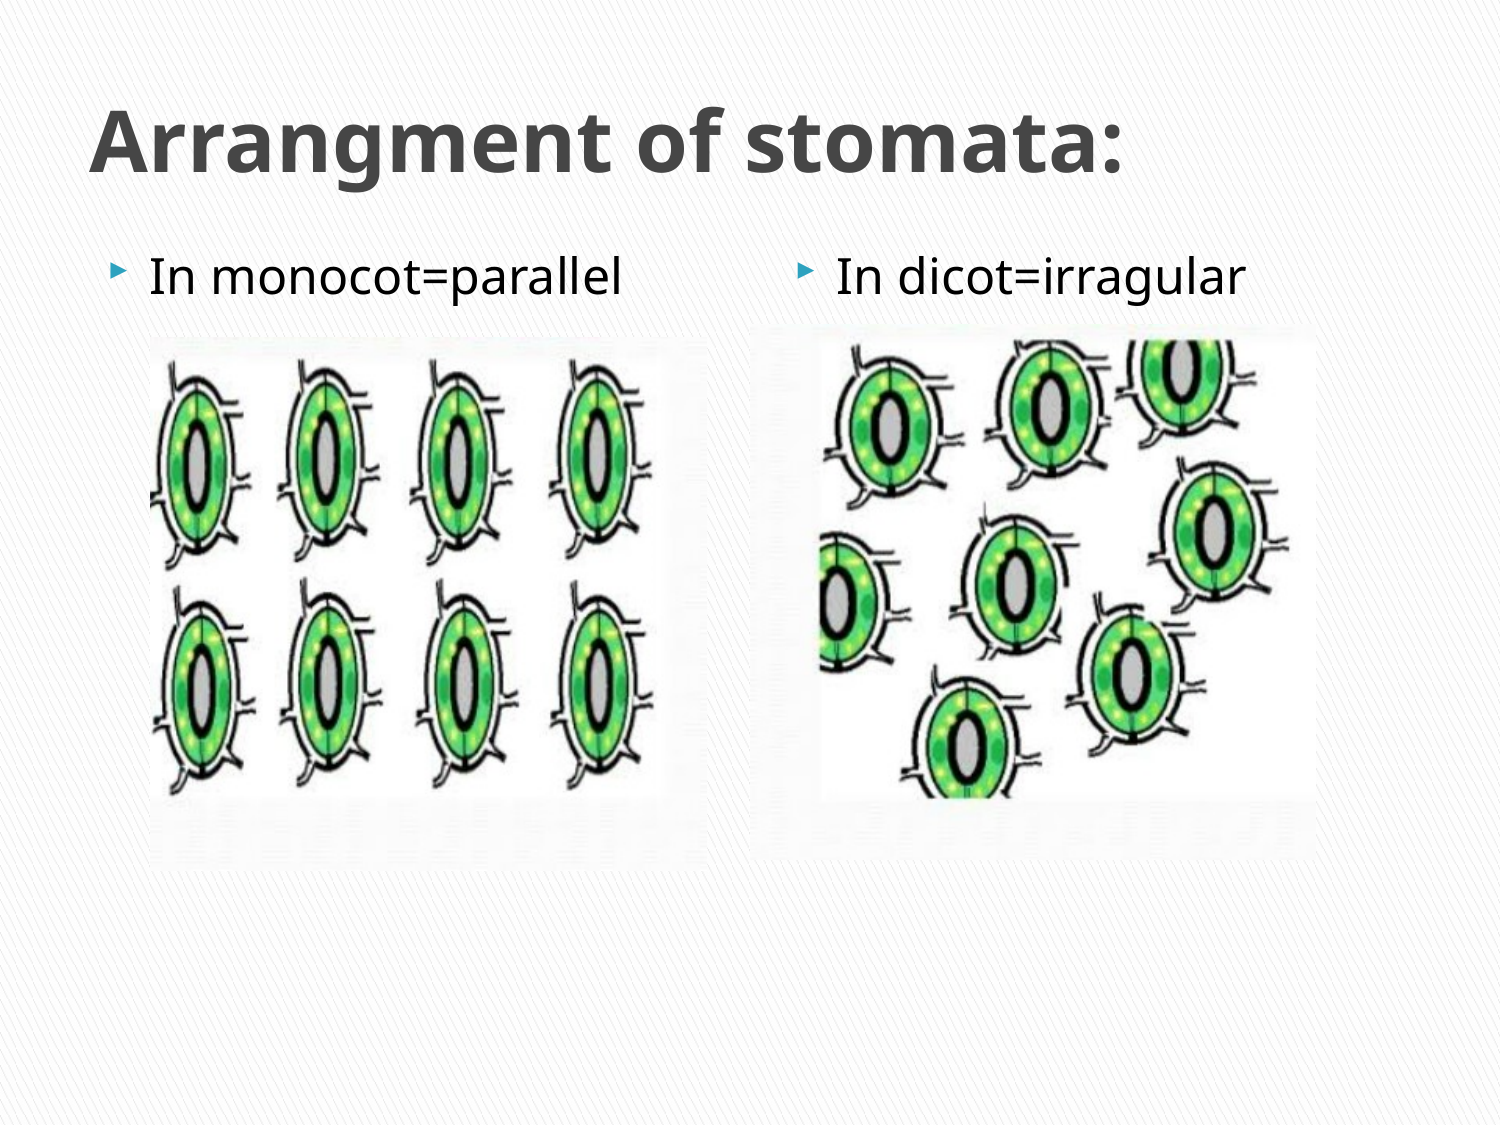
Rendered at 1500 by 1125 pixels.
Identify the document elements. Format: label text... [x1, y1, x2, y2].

title Arrangment of stomata: [75, 44, 1425, 233]
picture [149, 337, 707, 871]
picture [749, 324, 1316, 860]
list In dicot=irragular [761, 236, 1425, 884]
list In monocot=parallel [75, 236, 738, 884]
